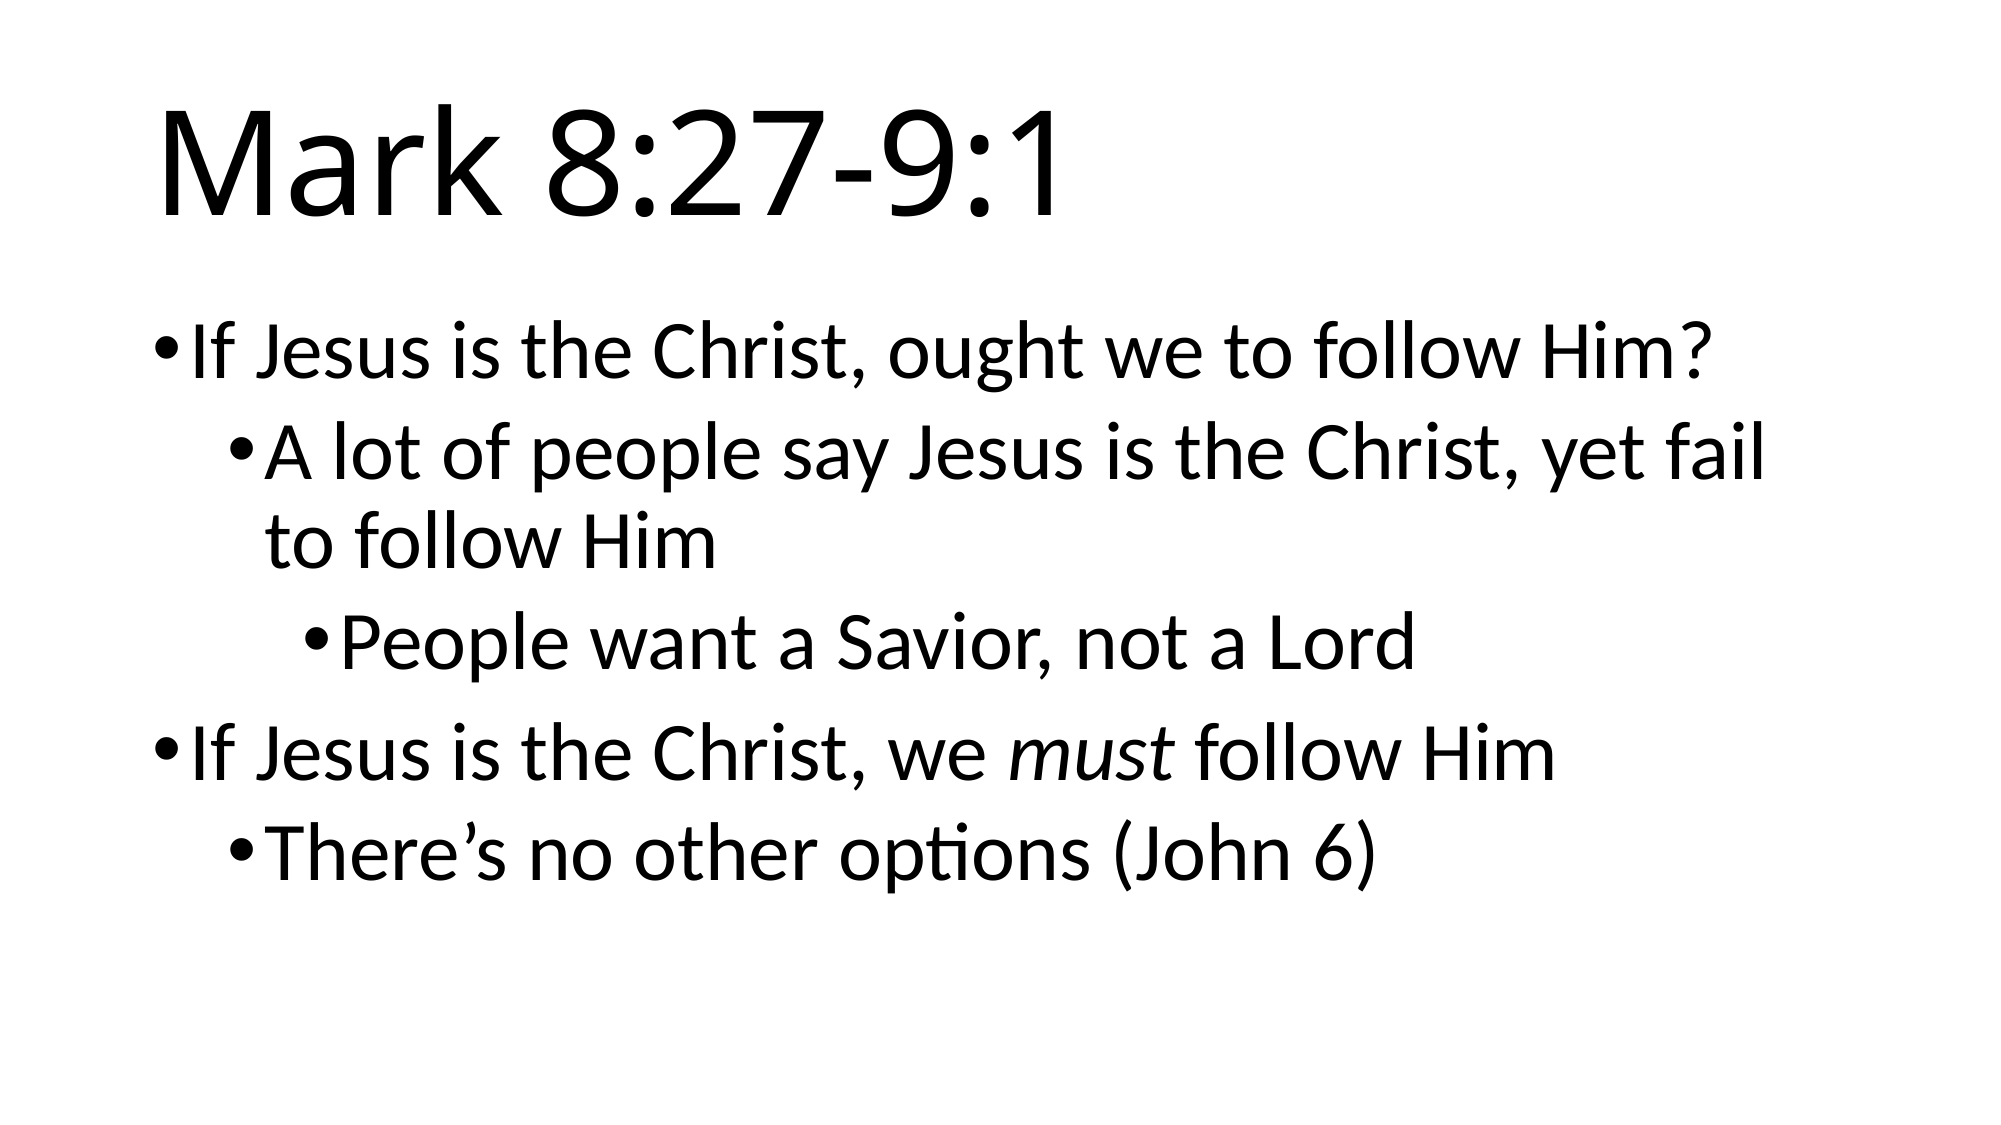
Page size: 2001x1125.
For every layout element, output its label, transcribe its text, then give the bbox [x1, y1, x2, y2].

title Mark 8:27-9:1 [137, 59, 1863, 278]
list If Jesus is the Christ, ought we to follow Him? A lot of people say Jesus is the Christ, yet fail to follow Him People want a Savior, not a Lord If Jesus is the Christ, we must follow Him There’s no other options (John 6) [137, 299, 1863, 1014]
